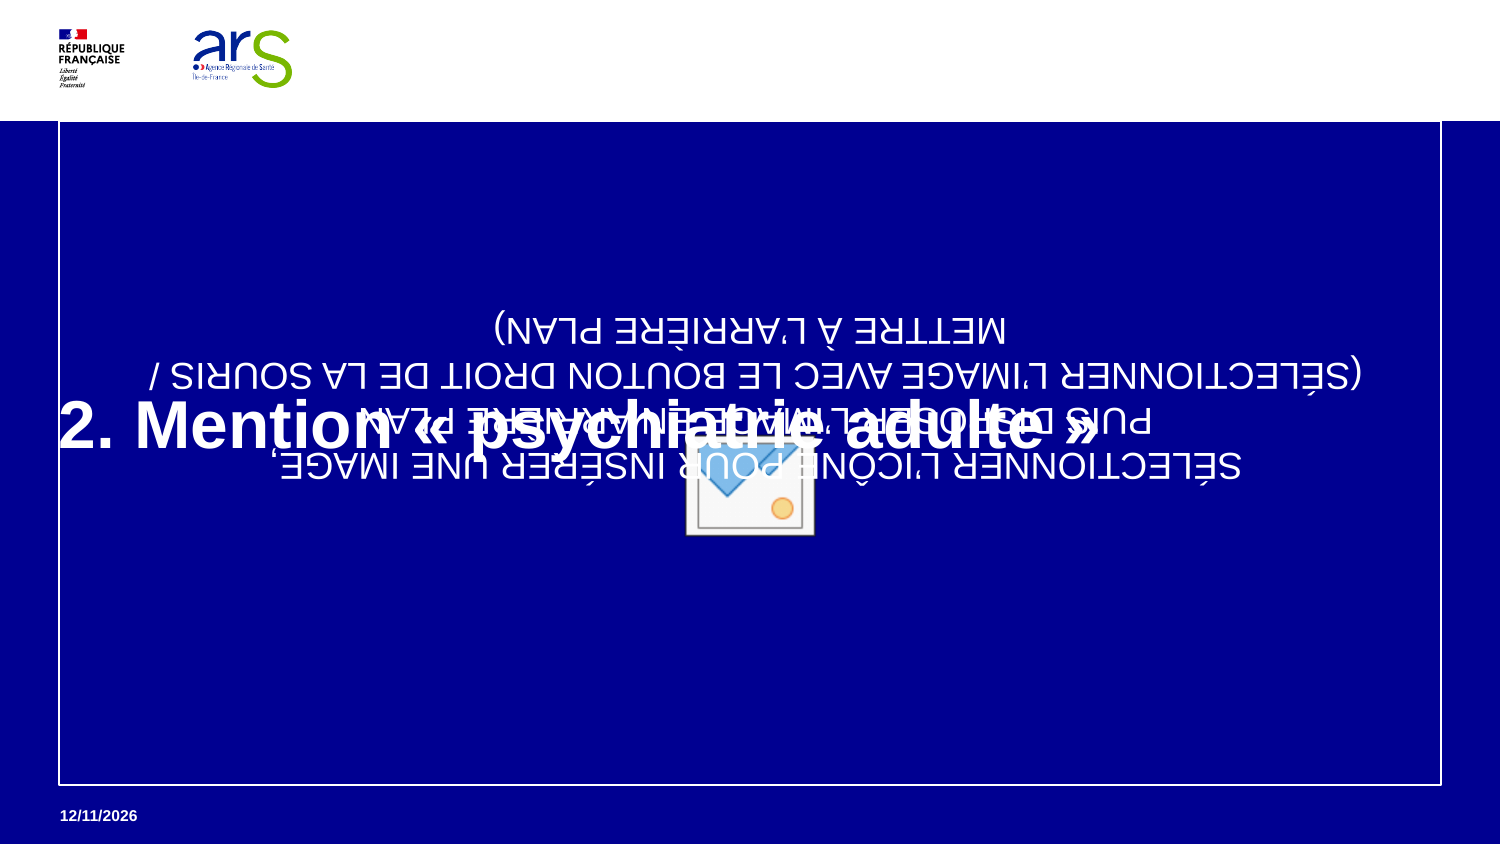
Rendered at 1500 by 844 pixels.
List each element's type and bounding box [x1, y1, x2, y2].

picture [47, 17, 136, 107]
picture [0, 120, 1500, 844]
picture [192, 30, 292, 88]
